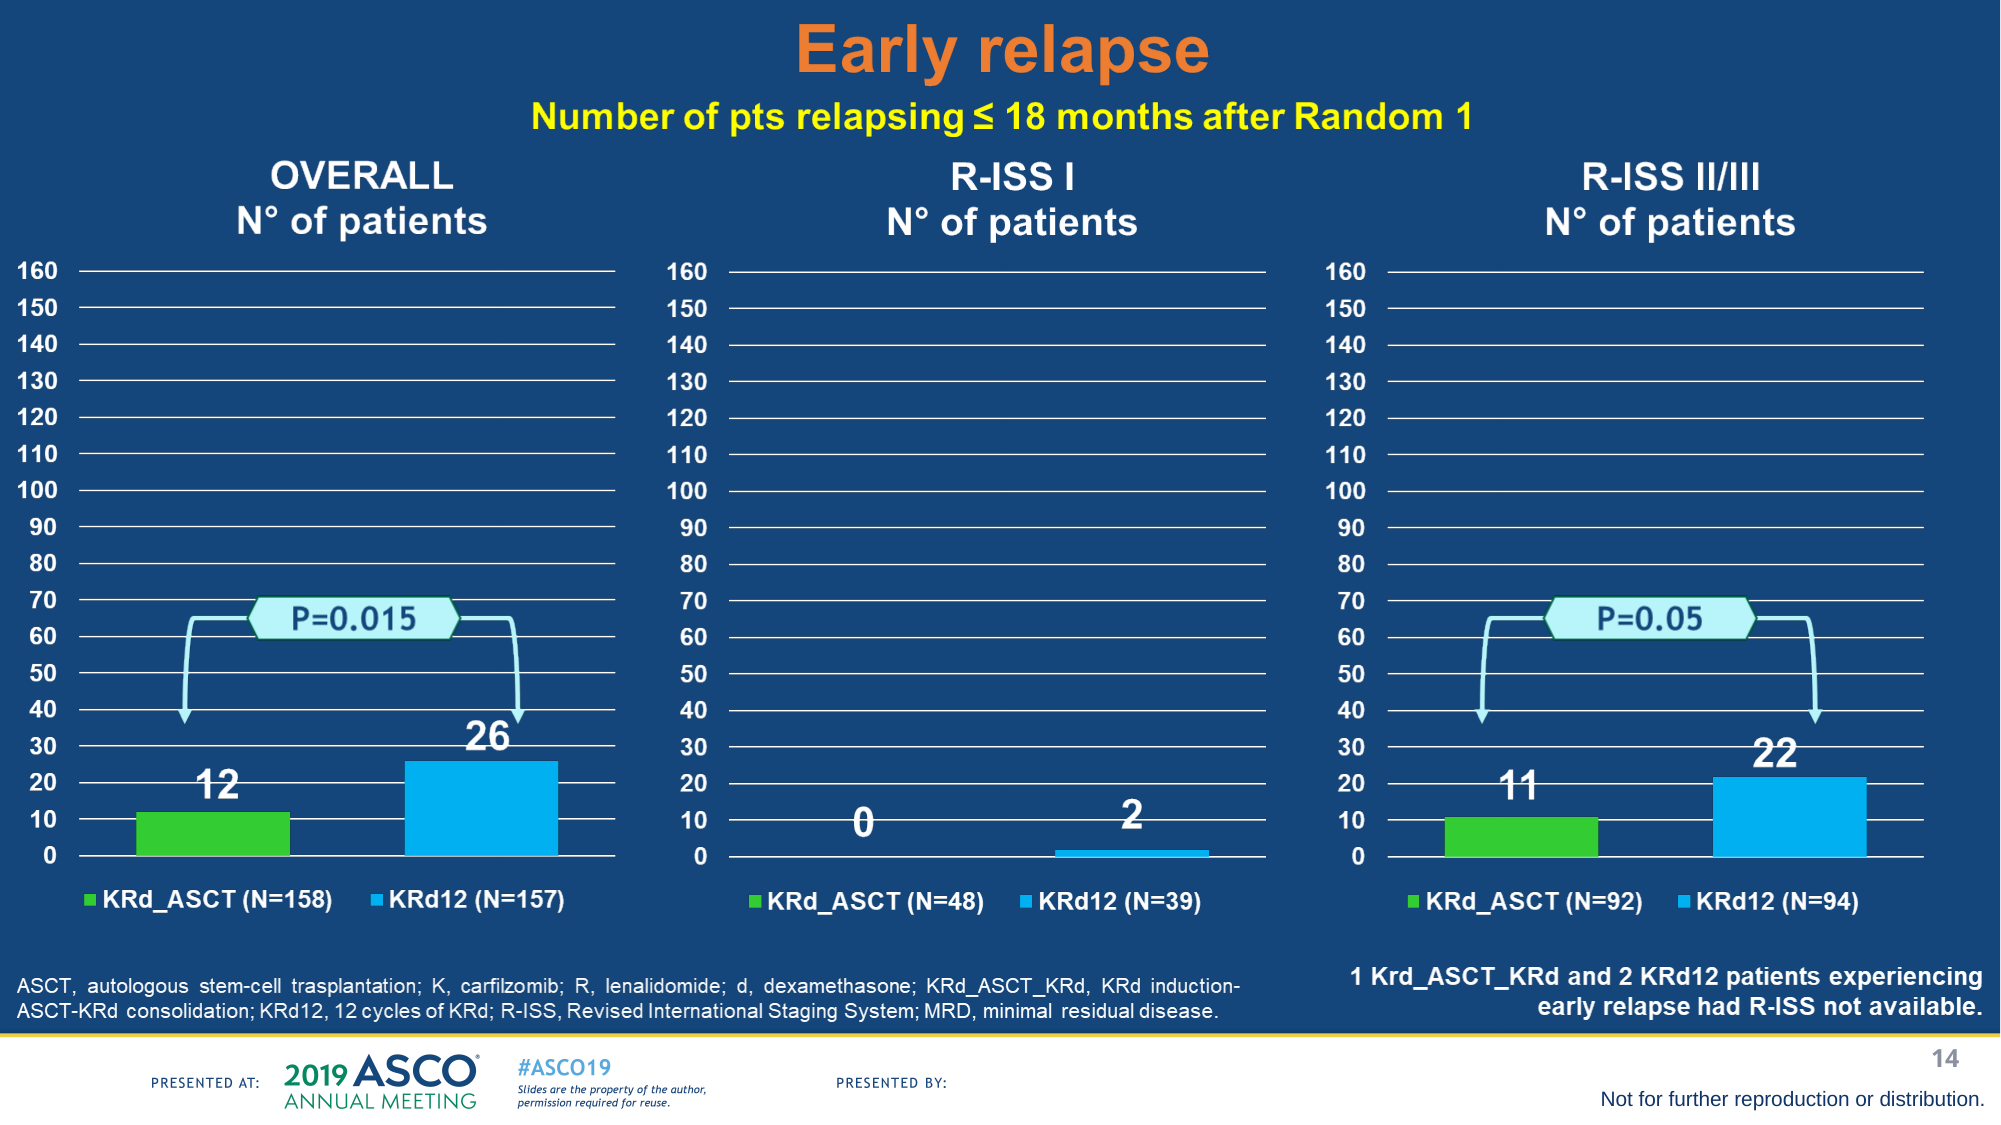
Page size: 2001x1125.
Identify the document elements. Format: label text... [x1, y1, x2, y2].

picture [0, 0, 2001, 1125]
text_box Not for further reproduction or distribution. [1557, 1080, 2000, 1119]
slide_number 14 [1911, 1035, 1975, 1080]
